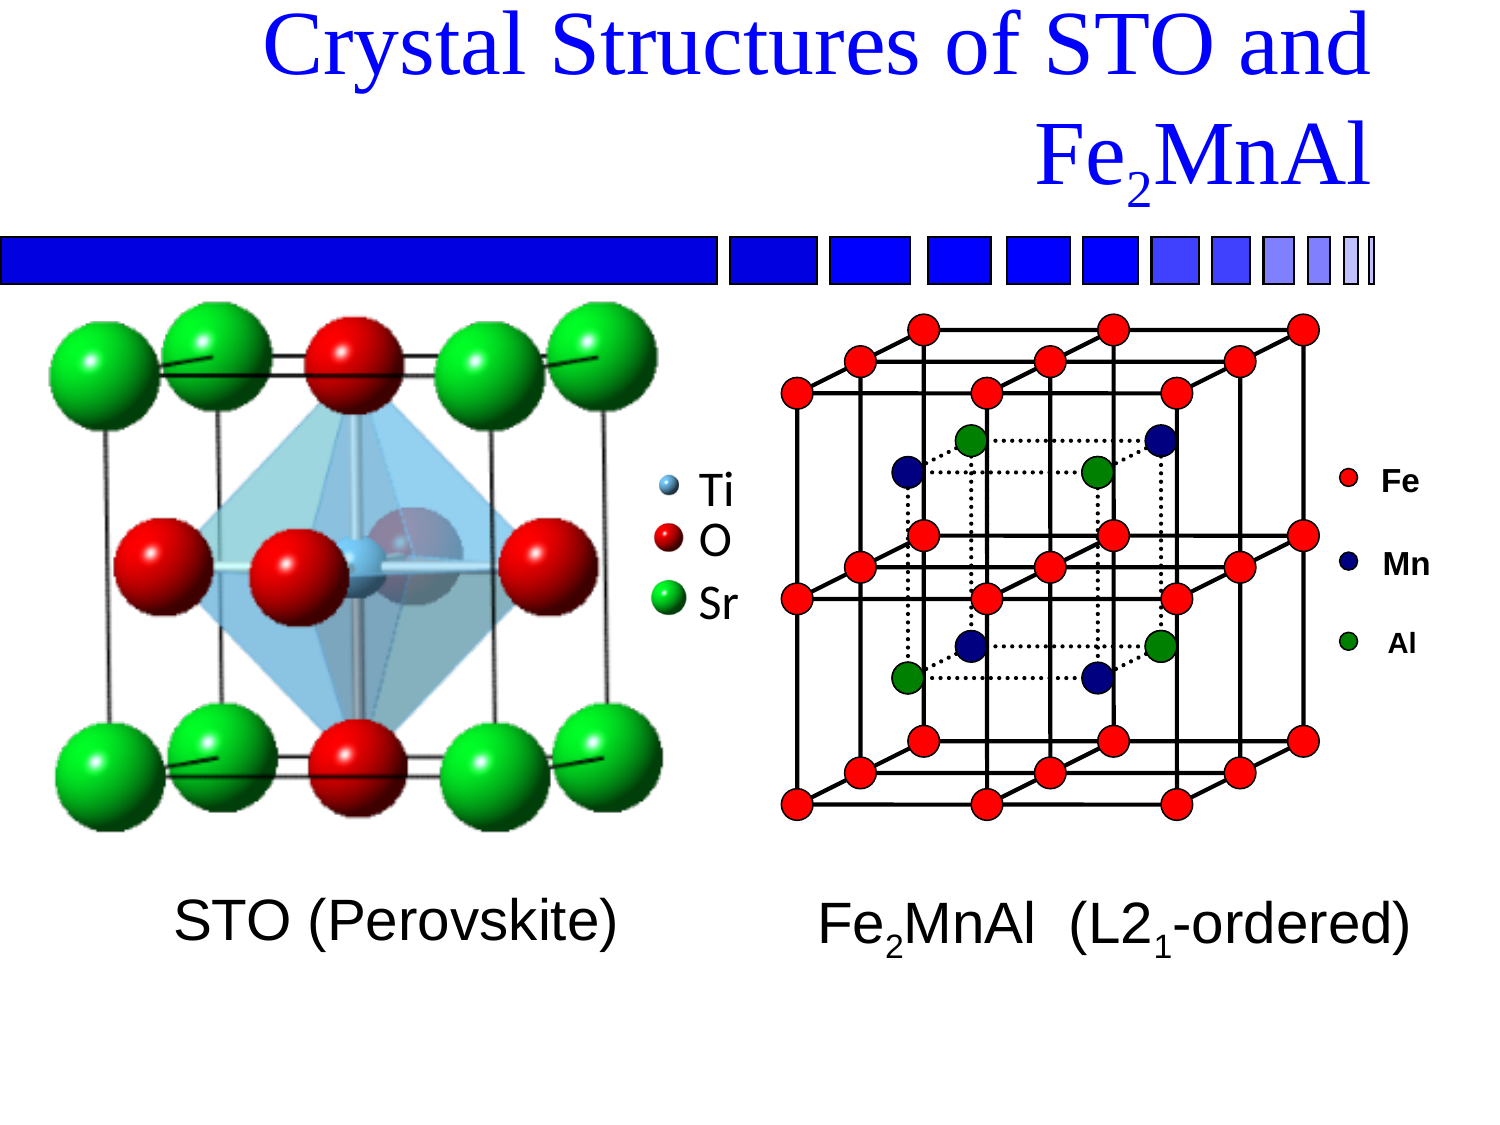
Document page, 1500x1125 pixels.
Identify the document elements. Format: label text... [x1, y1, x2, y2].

picture [43, 293, 672, 841]
title Crystal Structures of STO and Fe2MnAl [112, 31, 1388, 225]
text_box Fe [1325, 452, 1476, 507]
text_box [781, 313, 1320, 821]
text_box Al [1327, 616, 1478, 667]
text_box Mn [1331, 534, 1482, 590]
text_box Fe2MnAl (L21-ordered) [802, 878, 1478, 1013]
list STO (Perovskite) [158, 875, 663, 1013]
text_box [649, 448, 776, 633]
